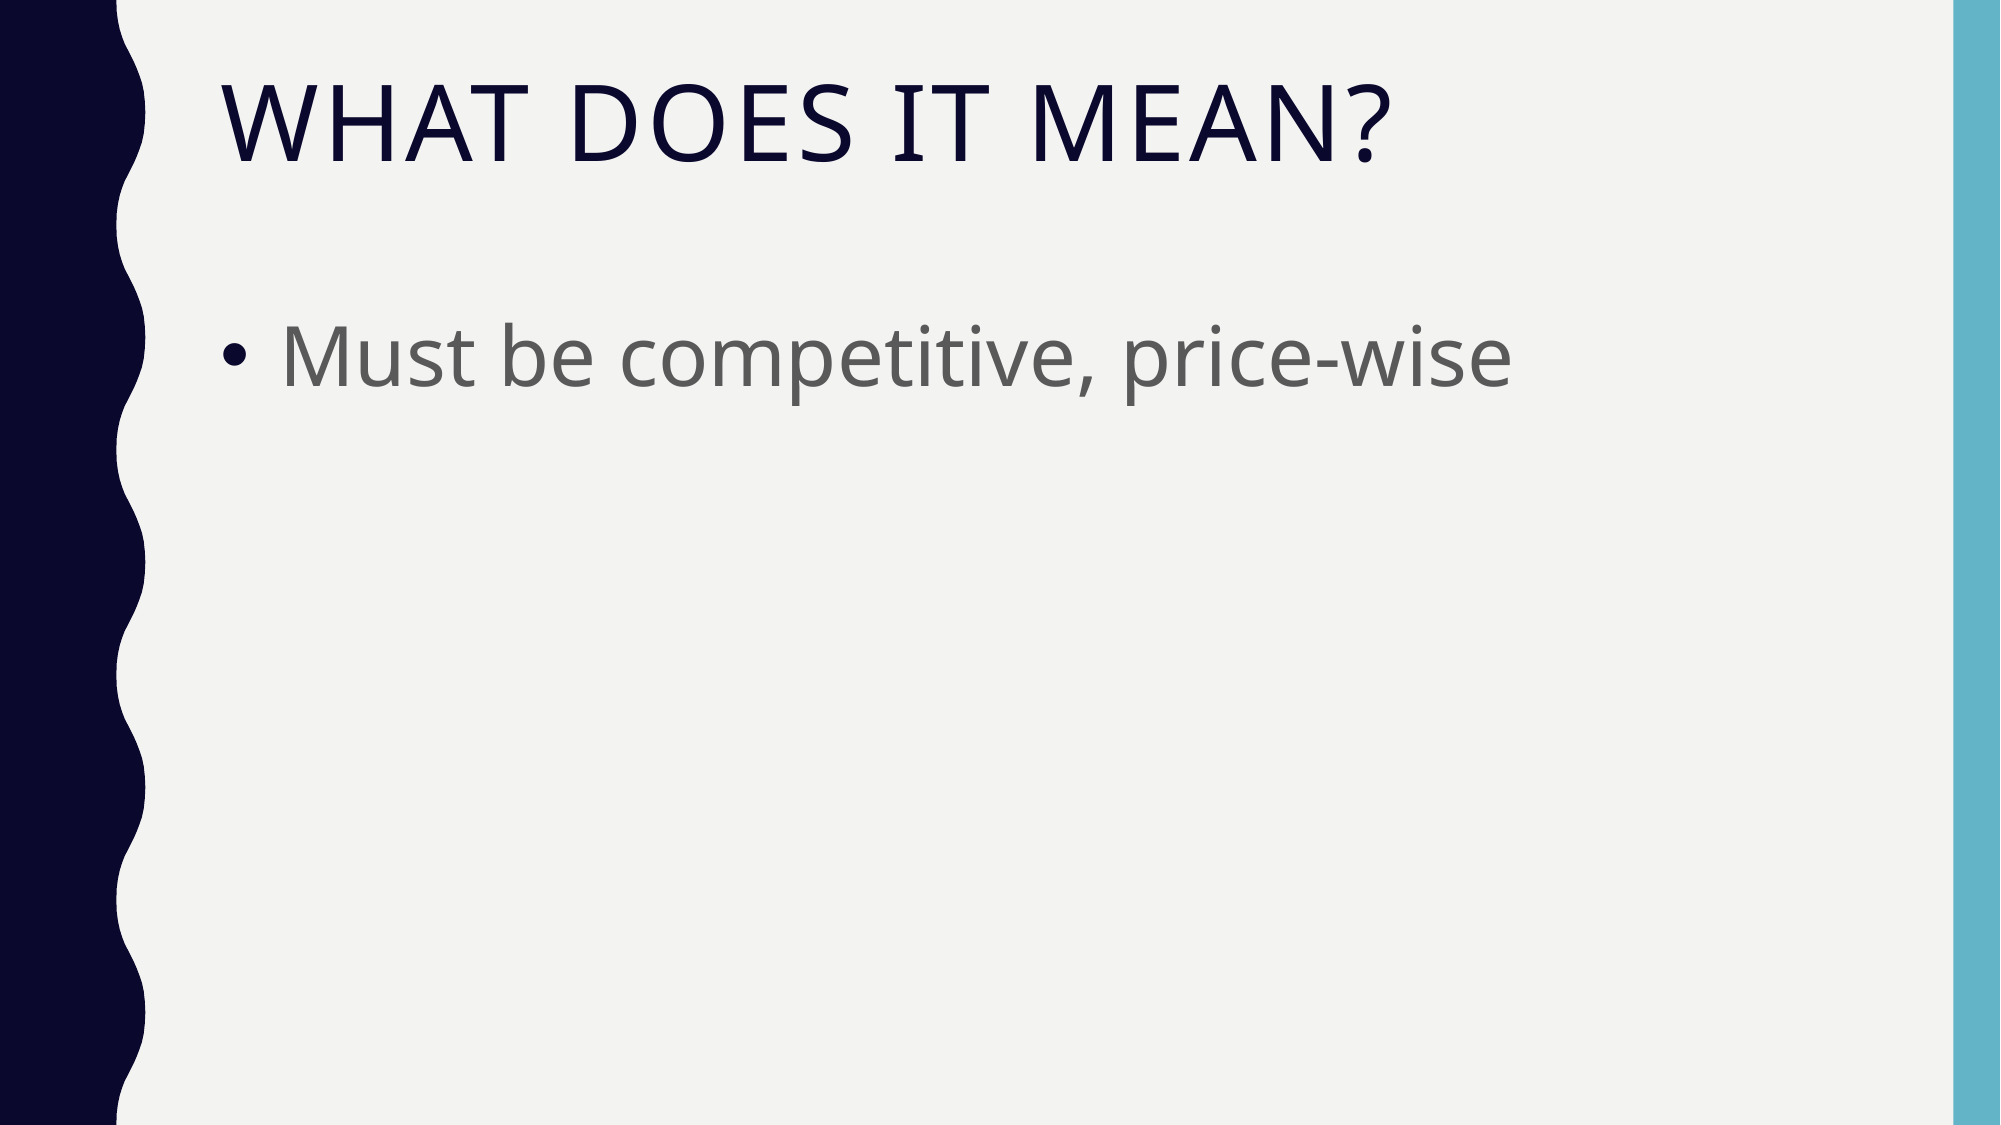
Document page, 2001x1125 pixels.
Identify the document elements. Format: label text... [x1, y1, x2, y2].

list Must be competitive, price-wise [205, 286, 1875, 1096]
title What does it mean? [205, 62, 1875, 210]
